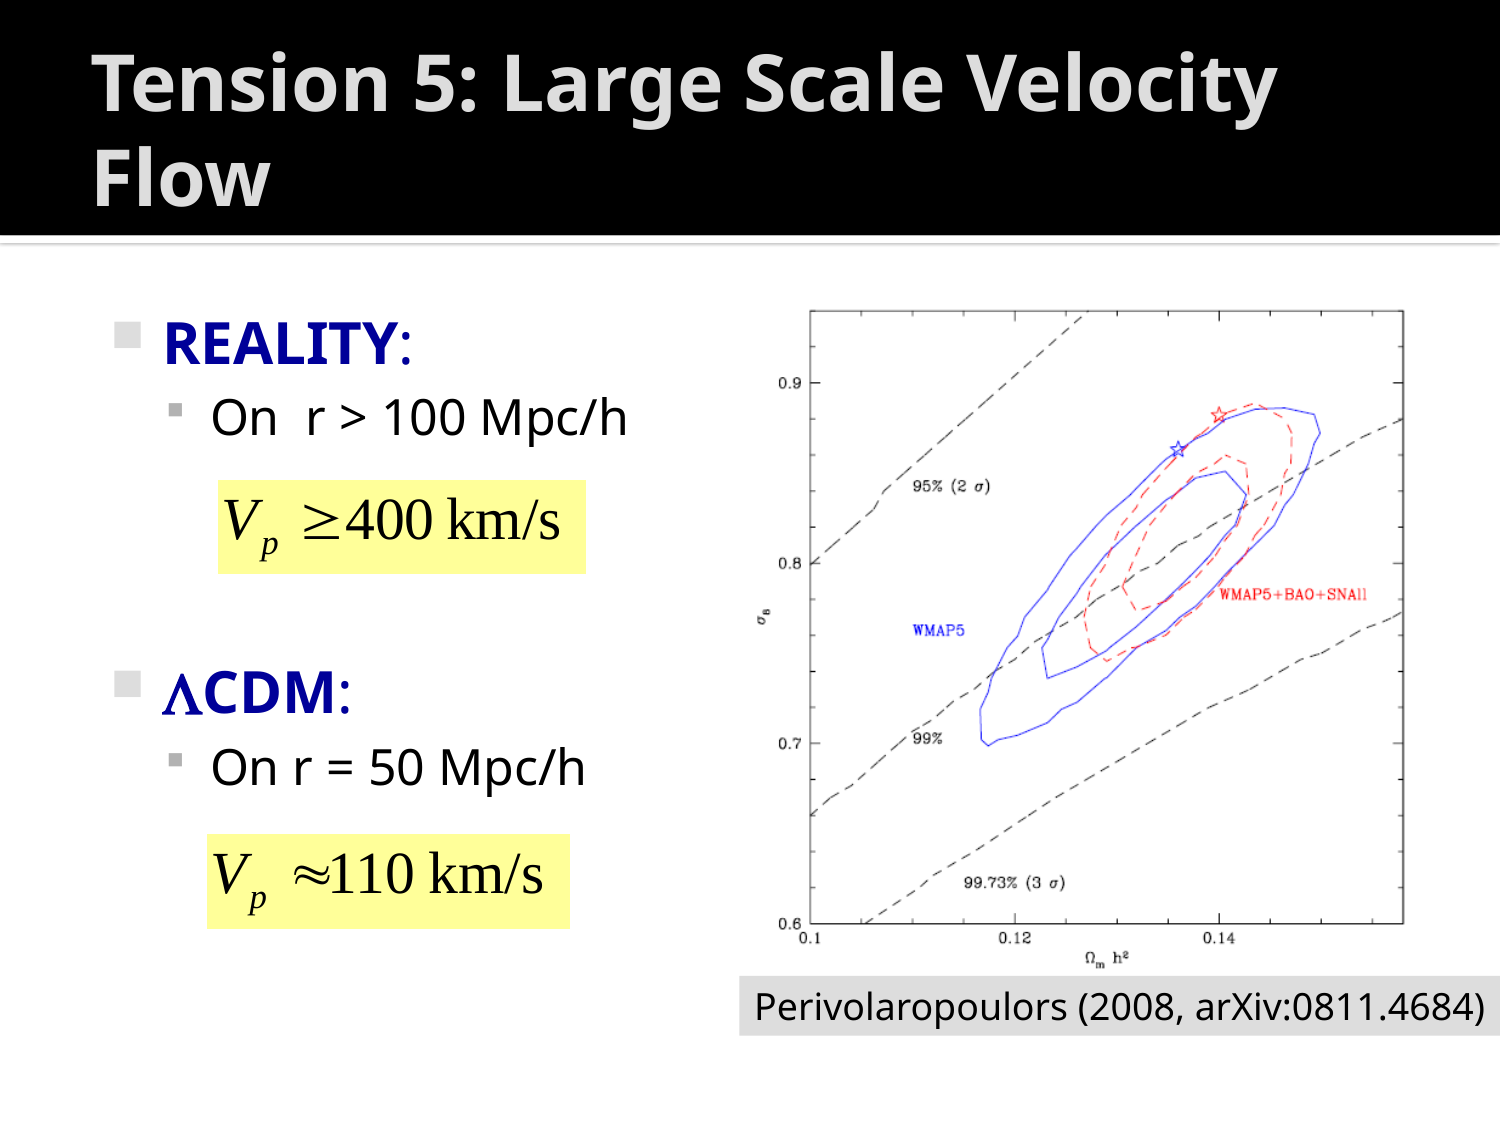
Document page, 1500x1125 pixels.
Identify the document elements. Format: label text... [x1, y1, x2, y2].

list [749, 302, 1413, 976]
title Tension 5: Large Scale Velocity Flow [75, 24, 1425, 231]
list REALITY: On r > 100 Mpc/h LCDM: On r = 50 Mpc/h [75, 291, 762, 1050]
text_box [218, 479, 587, 575]
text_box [206, 834, 570, 929]
text_box Perivolaropoulors (2008, arXiv:0811.4684) [739, 975, 1500, 1036]
